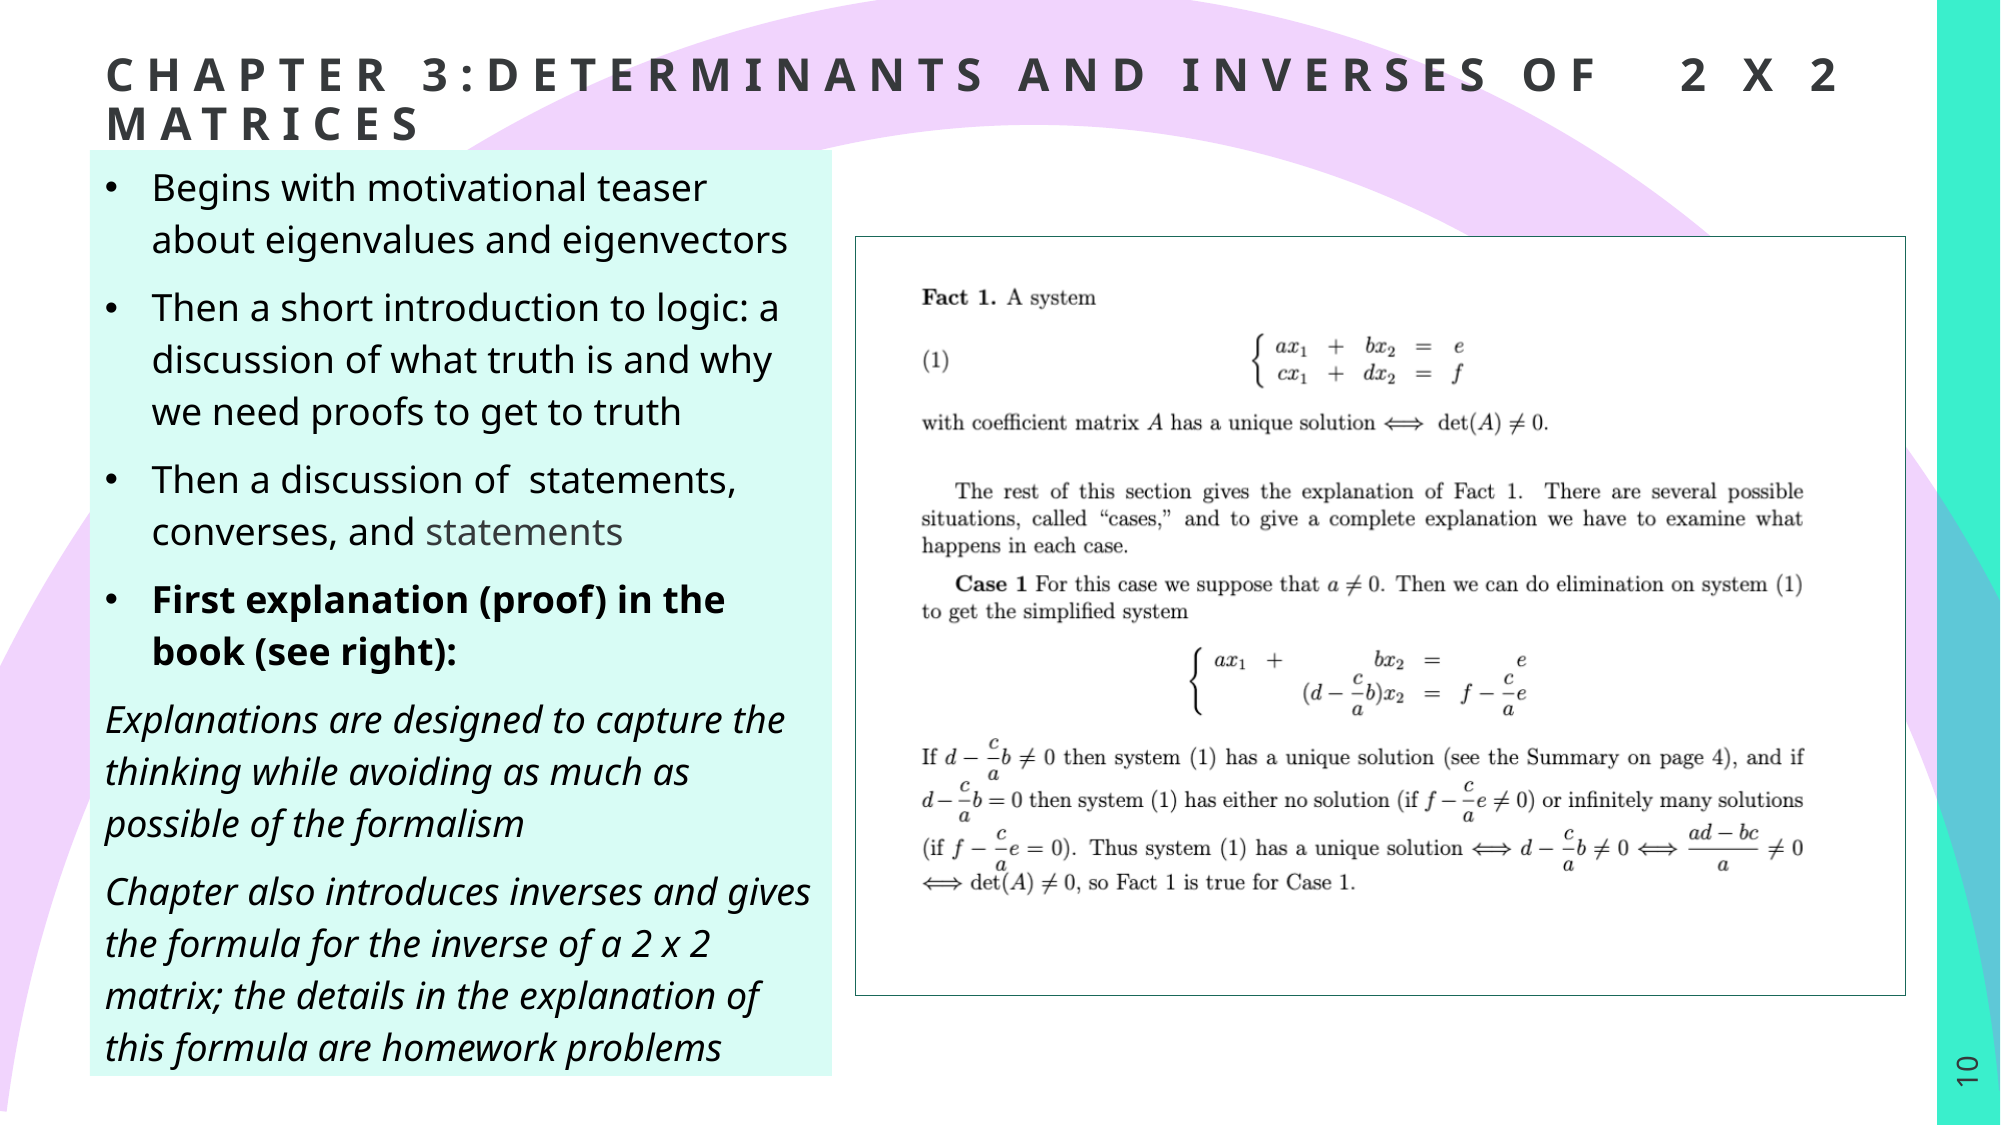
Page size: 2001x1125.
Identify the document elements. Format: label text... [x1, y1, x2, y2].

title CHAPTER 3:determinants and inverses of 2 x 2 matrices [90, 37, 1906, 151]
text_box [0, 511, 89, 1113]
text_box [1245, 151, 1713, 236]
text_box [1906, 445, 2000, 1019]
slide_number 10 [1937, 1019, 2000, 1125]
text_box [713, 0, 1353, 37]
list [854, 236, 1905, 996]
